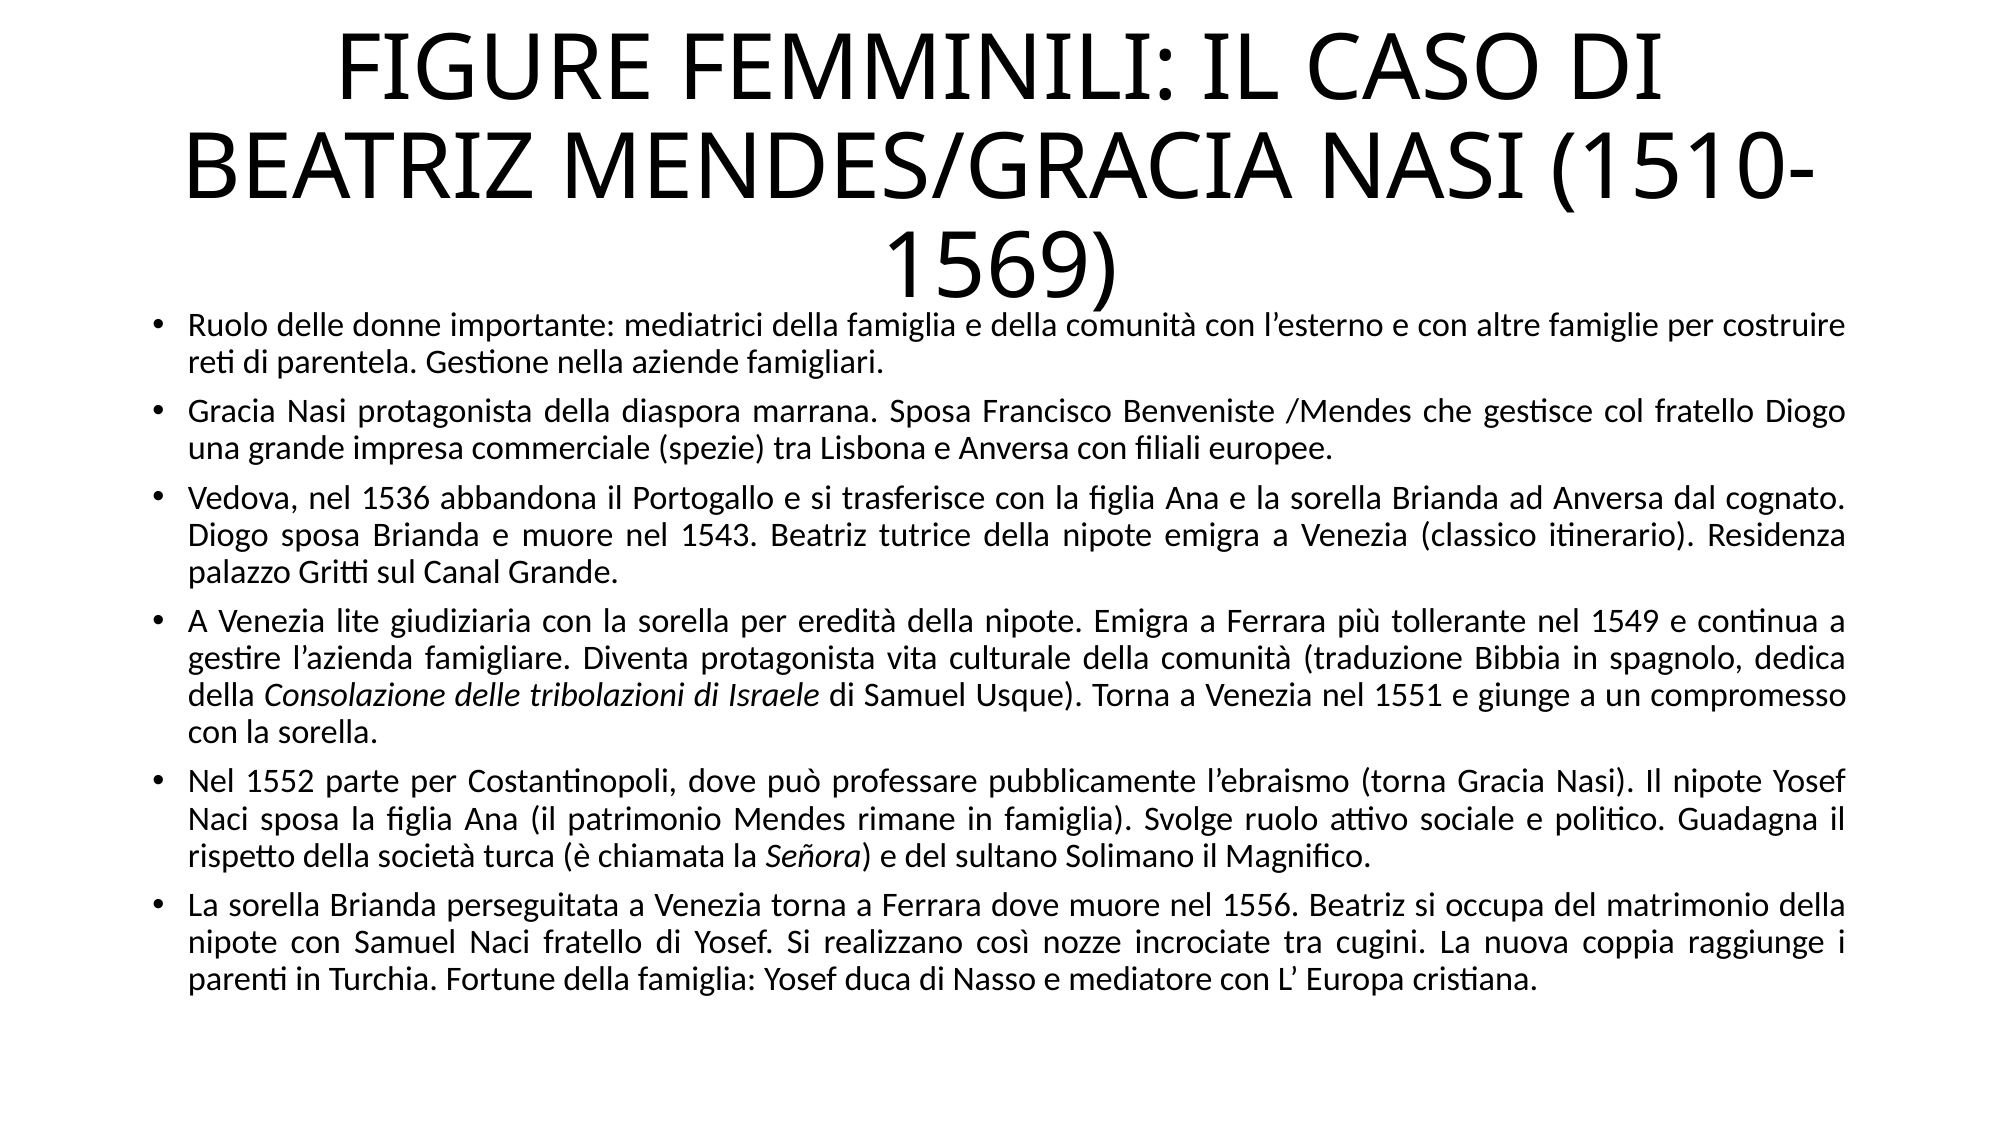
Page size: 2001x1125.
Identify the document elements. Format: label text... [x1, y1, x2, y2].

list Ruolo delle donne importante: mediatrici della famiglia e della comunità con l’esterno e con altre famiglie per costruire reti di parentela. Gestione nella aziende famigliari. Gracia Nasi protagonista della diaspora marrana. Sposa Francisco Benveniste /Mendes che gestisce col fratello Diogo una grande impresa commerciale (spezie) tra Lisbona e Anversa con filiali europee. Vedova, nel 1536 abbandona il Portogallo e si trasferisce con la figlia Ana e la sorella Brianda ad Anversa dal cognato. Diogo sposa Brianda e muore nel 1543. Beatriz tutrice della nipote emigra a Venezia (classico itinerario). Residenza palazzo Gritti sul Canal Grande. A Venezia lite giudiziaria con la sorella per eredità della nipote. Emigra a Ferrara più tollerante nel 1549 e continua a gestire l’azienda famigliare. Diventa protagonista vita culturale della comunità (traduzione Bibbia in spagnolo, dedica della Consolazione delle tribolazioni di Israele di Samuel Usque). Torna a Venezia nel 1551 e giunge a un compromesso con la sorella. Nel 1552 parte per Costantinopoli, dove può professare pubblicamente l’ebraismo (torna Gracia Nasi). Il nipote Yosef Naci sposa la figlia Ana (il patrimonio Mendes rimane in famiglia). Svolge ruolo attivo sociale e politico. Guadagna il rispetto della società turca (è chiamata la Señora) e del sultano Solimano il Magnifico. La sorella Brianda perseguitata a Venezia torna a Ferrara dove muore nel 1556. Beatriz si occupa del matrimonio della nipote con Samuel Naci fratello di Yosef. Si realizzano così nozze incrociate tra cugini. La nuova coppia raggiunge i parenti in Turchia. Fortune della famiglia: Yosef duca di Nasso e mediatore con L’ Europa cristiana. [137, 299, 1863, 1014]
title FIGURE FEMMINILI: IL CASO DI BEATRIZ MENDES/GRACIA NASI (1510-1569) [137, 59, 1863, 278]
